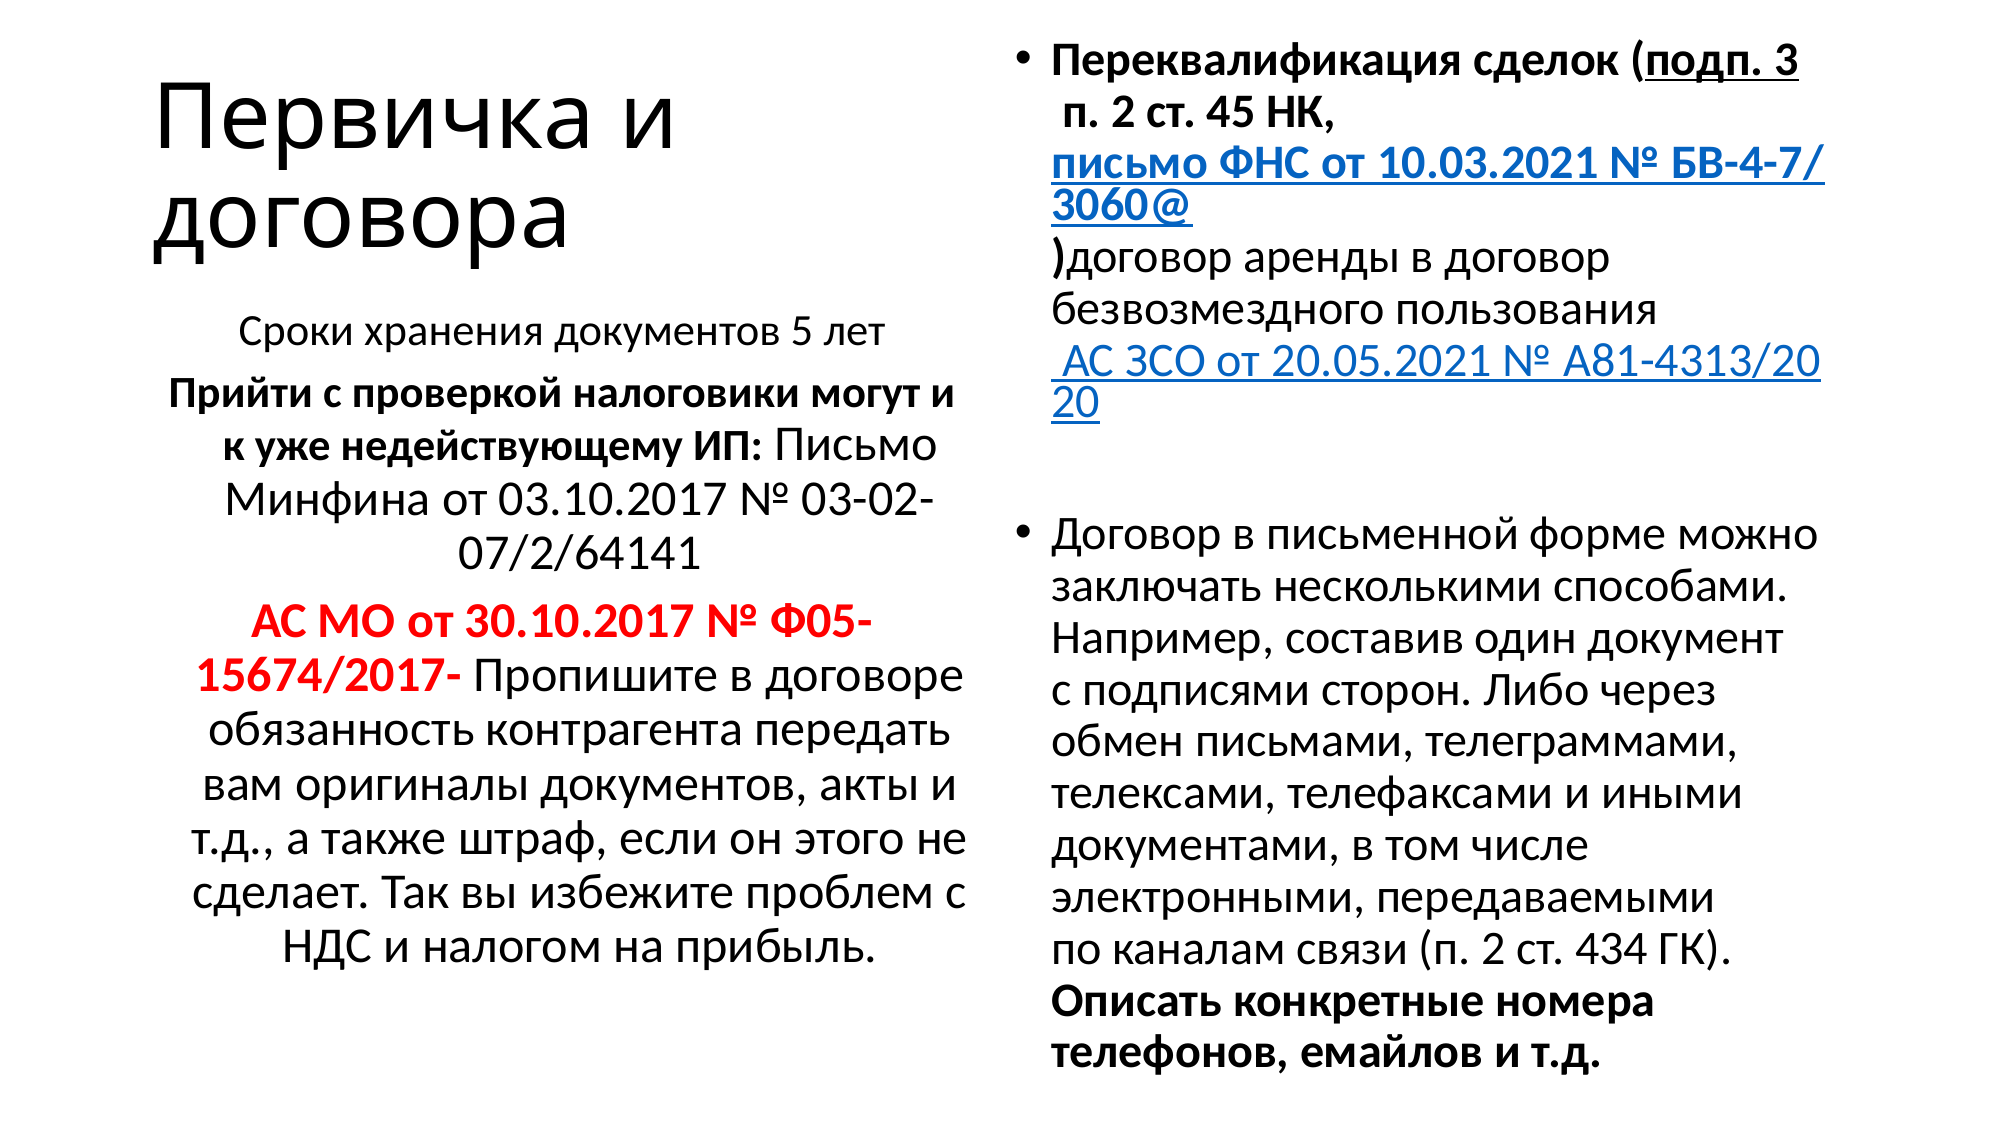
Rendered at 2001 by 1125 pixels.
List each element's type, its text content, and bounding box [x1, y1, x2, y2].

title Первичка и договора [137, 59, 999, 278]
list Переквалификация сделок (подп. 3 п. 2 ст. 45 НК, письмо ФНС от 10.03.2021 № БВ-4-7/3060@)договор аренды в договор безвозмездного пользования АС ЗСО от 20.05.2021 № А81-4313/2020 Договор в письменной форме можно заключать несколькими способами. Например, составив один документ с подписями сторон. Либо через обмен письмами, телеграммами, телексами, телефаксами и иными документами, в том числе электронными, передаваемыми по каналам связи (п. 2 ст. 434 ГК). Описать конкретные номера телефонов, емайлов и т.д. [999, 26, 1850, 1014]
list Сроки хранения документов 5 лет Прийти с проверкой налоговики могут и к уже недействующему ИП: Письмо Минфина от 03.10.2017 № 03-02-07/2/64141 АС МО от 30.10.2017 № Ф05-15674/2017- Пропишите в договоре обязанность контрагента передать вам оригиналы документов, акты и т.д., а также штраф, если он этого не сделает. Так вы избежите проблем с НДС и налогом на прибыль. [137, 299, 988, 1014]
